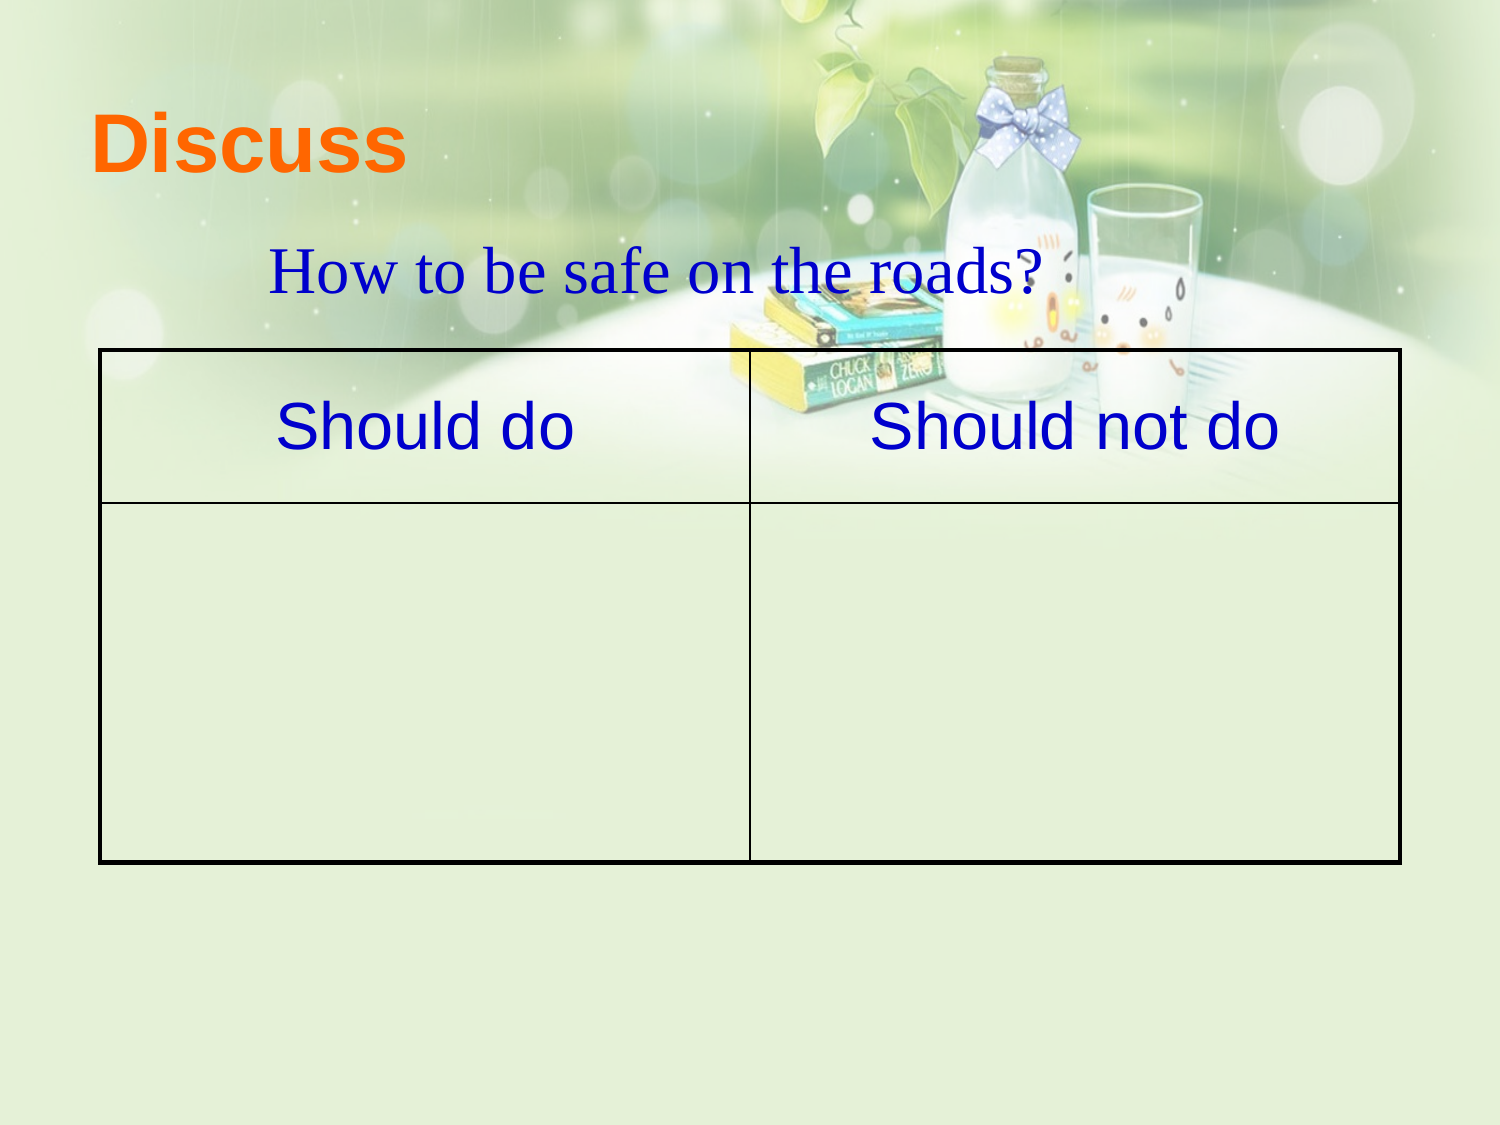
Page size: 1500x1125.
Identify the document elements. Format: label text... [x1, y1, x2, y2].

title Discuss [74, 44, 1426, 233]
table_header Should do [102, 352, 749, 502]
table_header Should not do [751, 352, 1398, 502]
table_cell [102, 504, 749, 860]
text_box How to be safe on the roads? [253, 219, 1129, 315]
table_cell [751, 504, 1398, 860]
